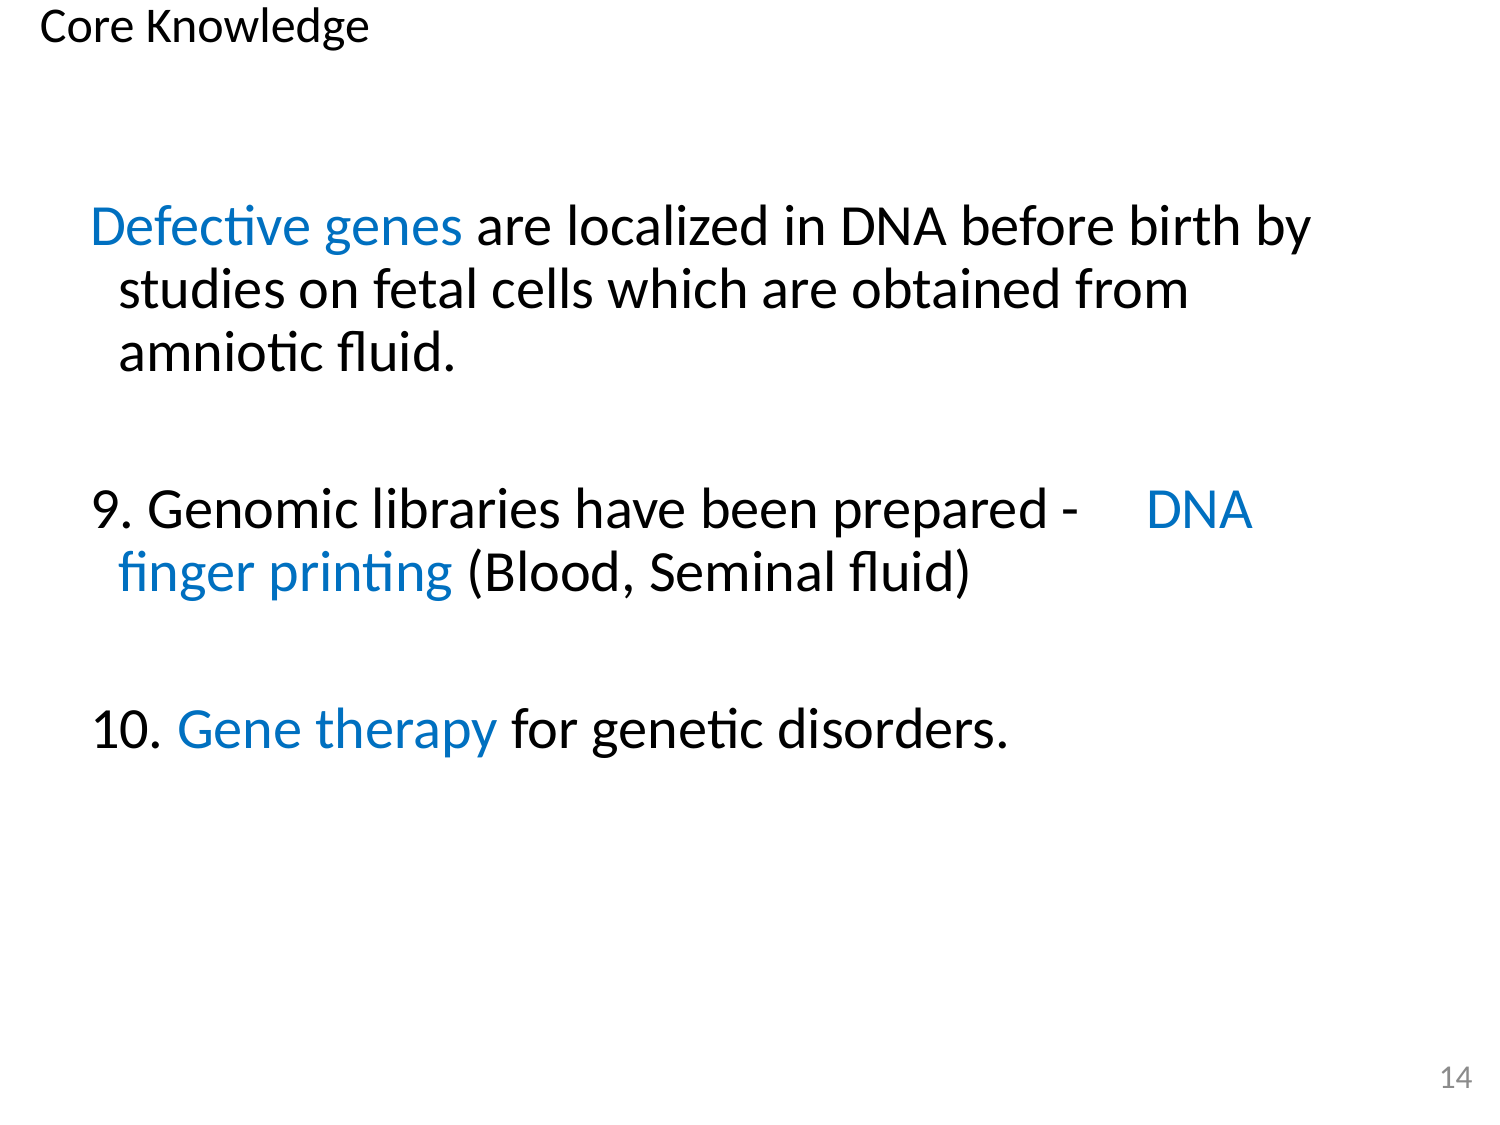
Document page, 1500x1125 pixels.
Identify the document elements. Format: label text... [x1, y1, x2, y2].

footer Core Knowledge [24, 12, 388, 73]
list Defective genes are localized in DNA before birth by studies on fetal cells which are obtained from amniotic fluid. 9. Genomic libraries have been prepared - DNA finger printing (Blood, Seminal fluid) 10. Gene therapy for genetic disorders. [75, 187, 1369, 902]
slide_number 14 [1396, 1025, 1488, 1125]
